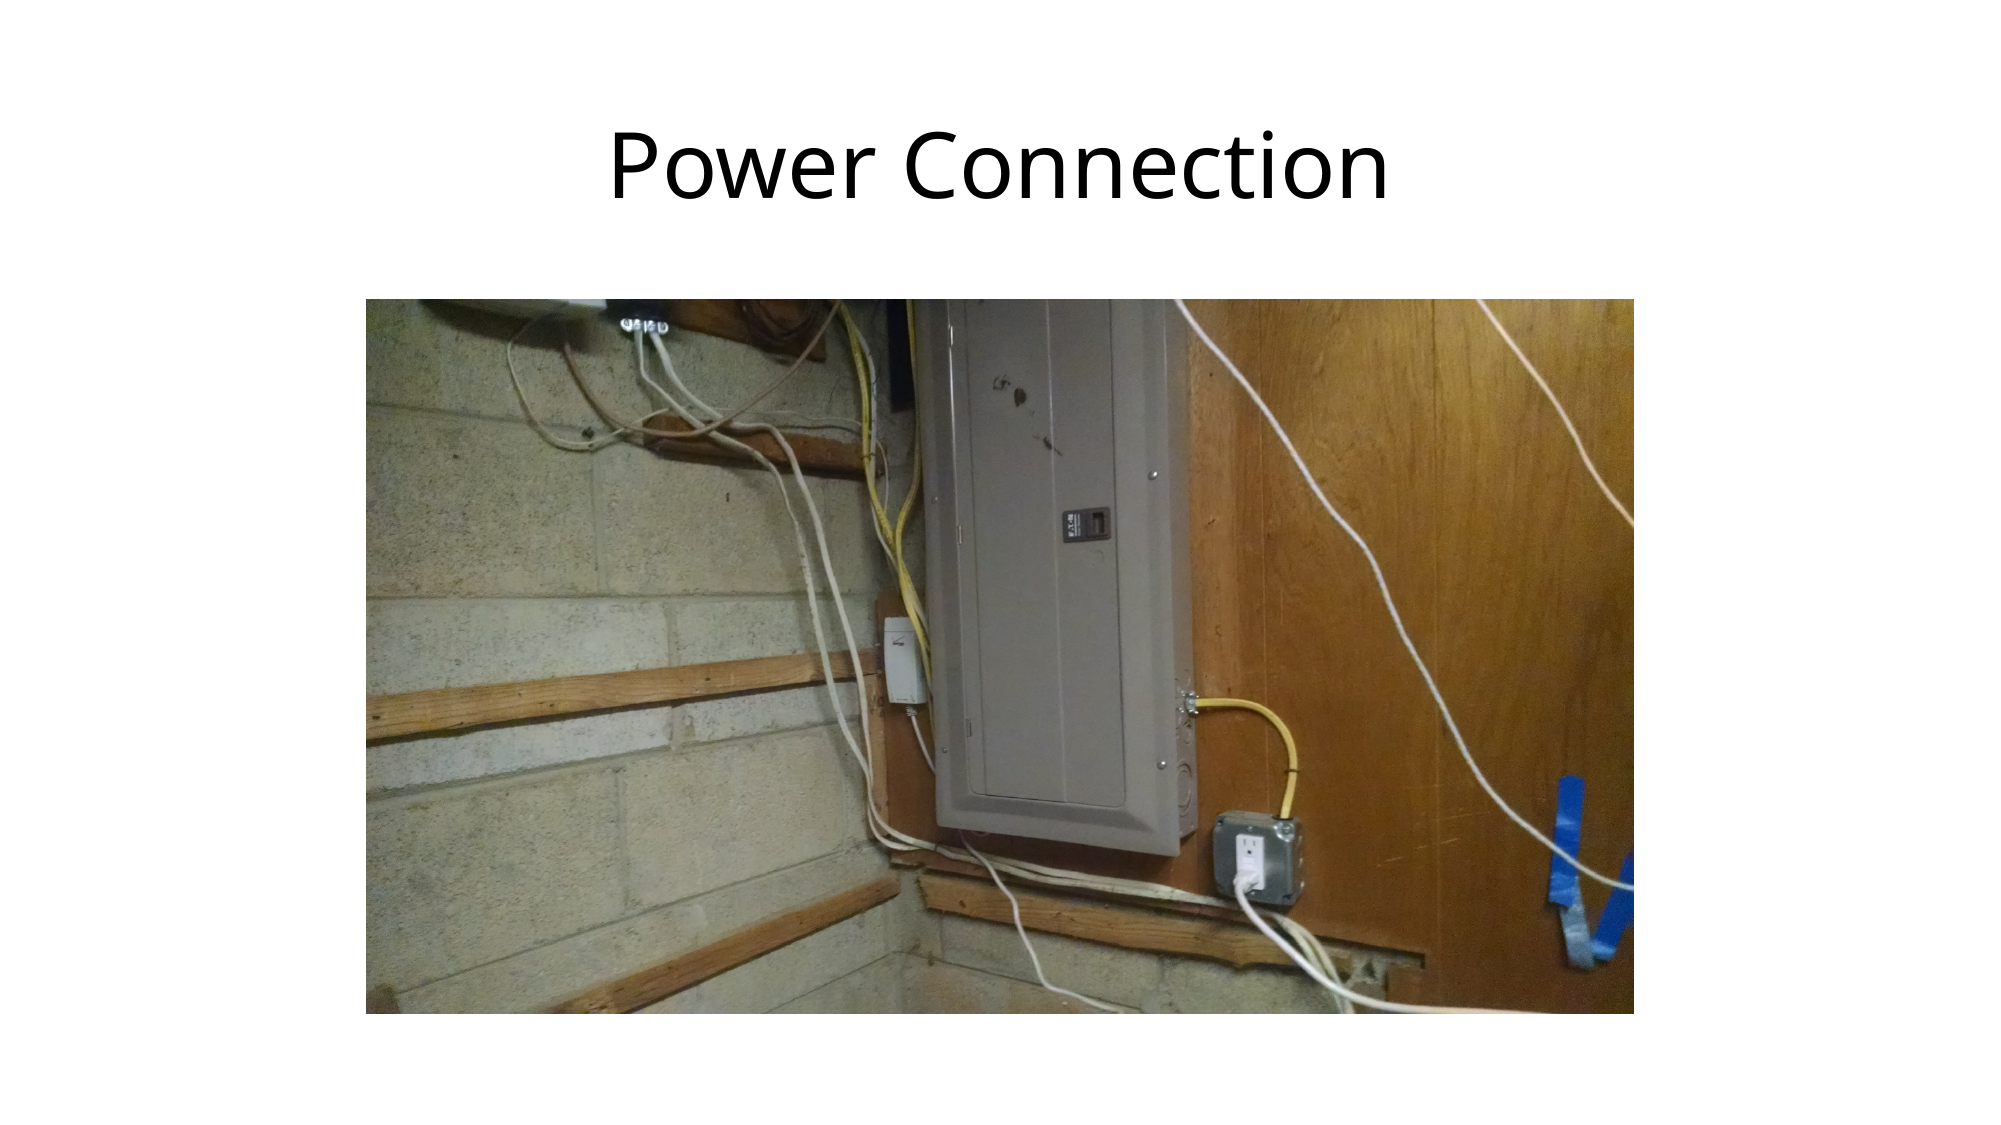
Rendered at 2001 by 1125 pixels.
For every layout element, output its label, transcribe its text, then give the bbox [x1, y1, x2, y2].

title Power Connection [137, 59, 1863, 278]
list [365, 299, 1634, 1014]
